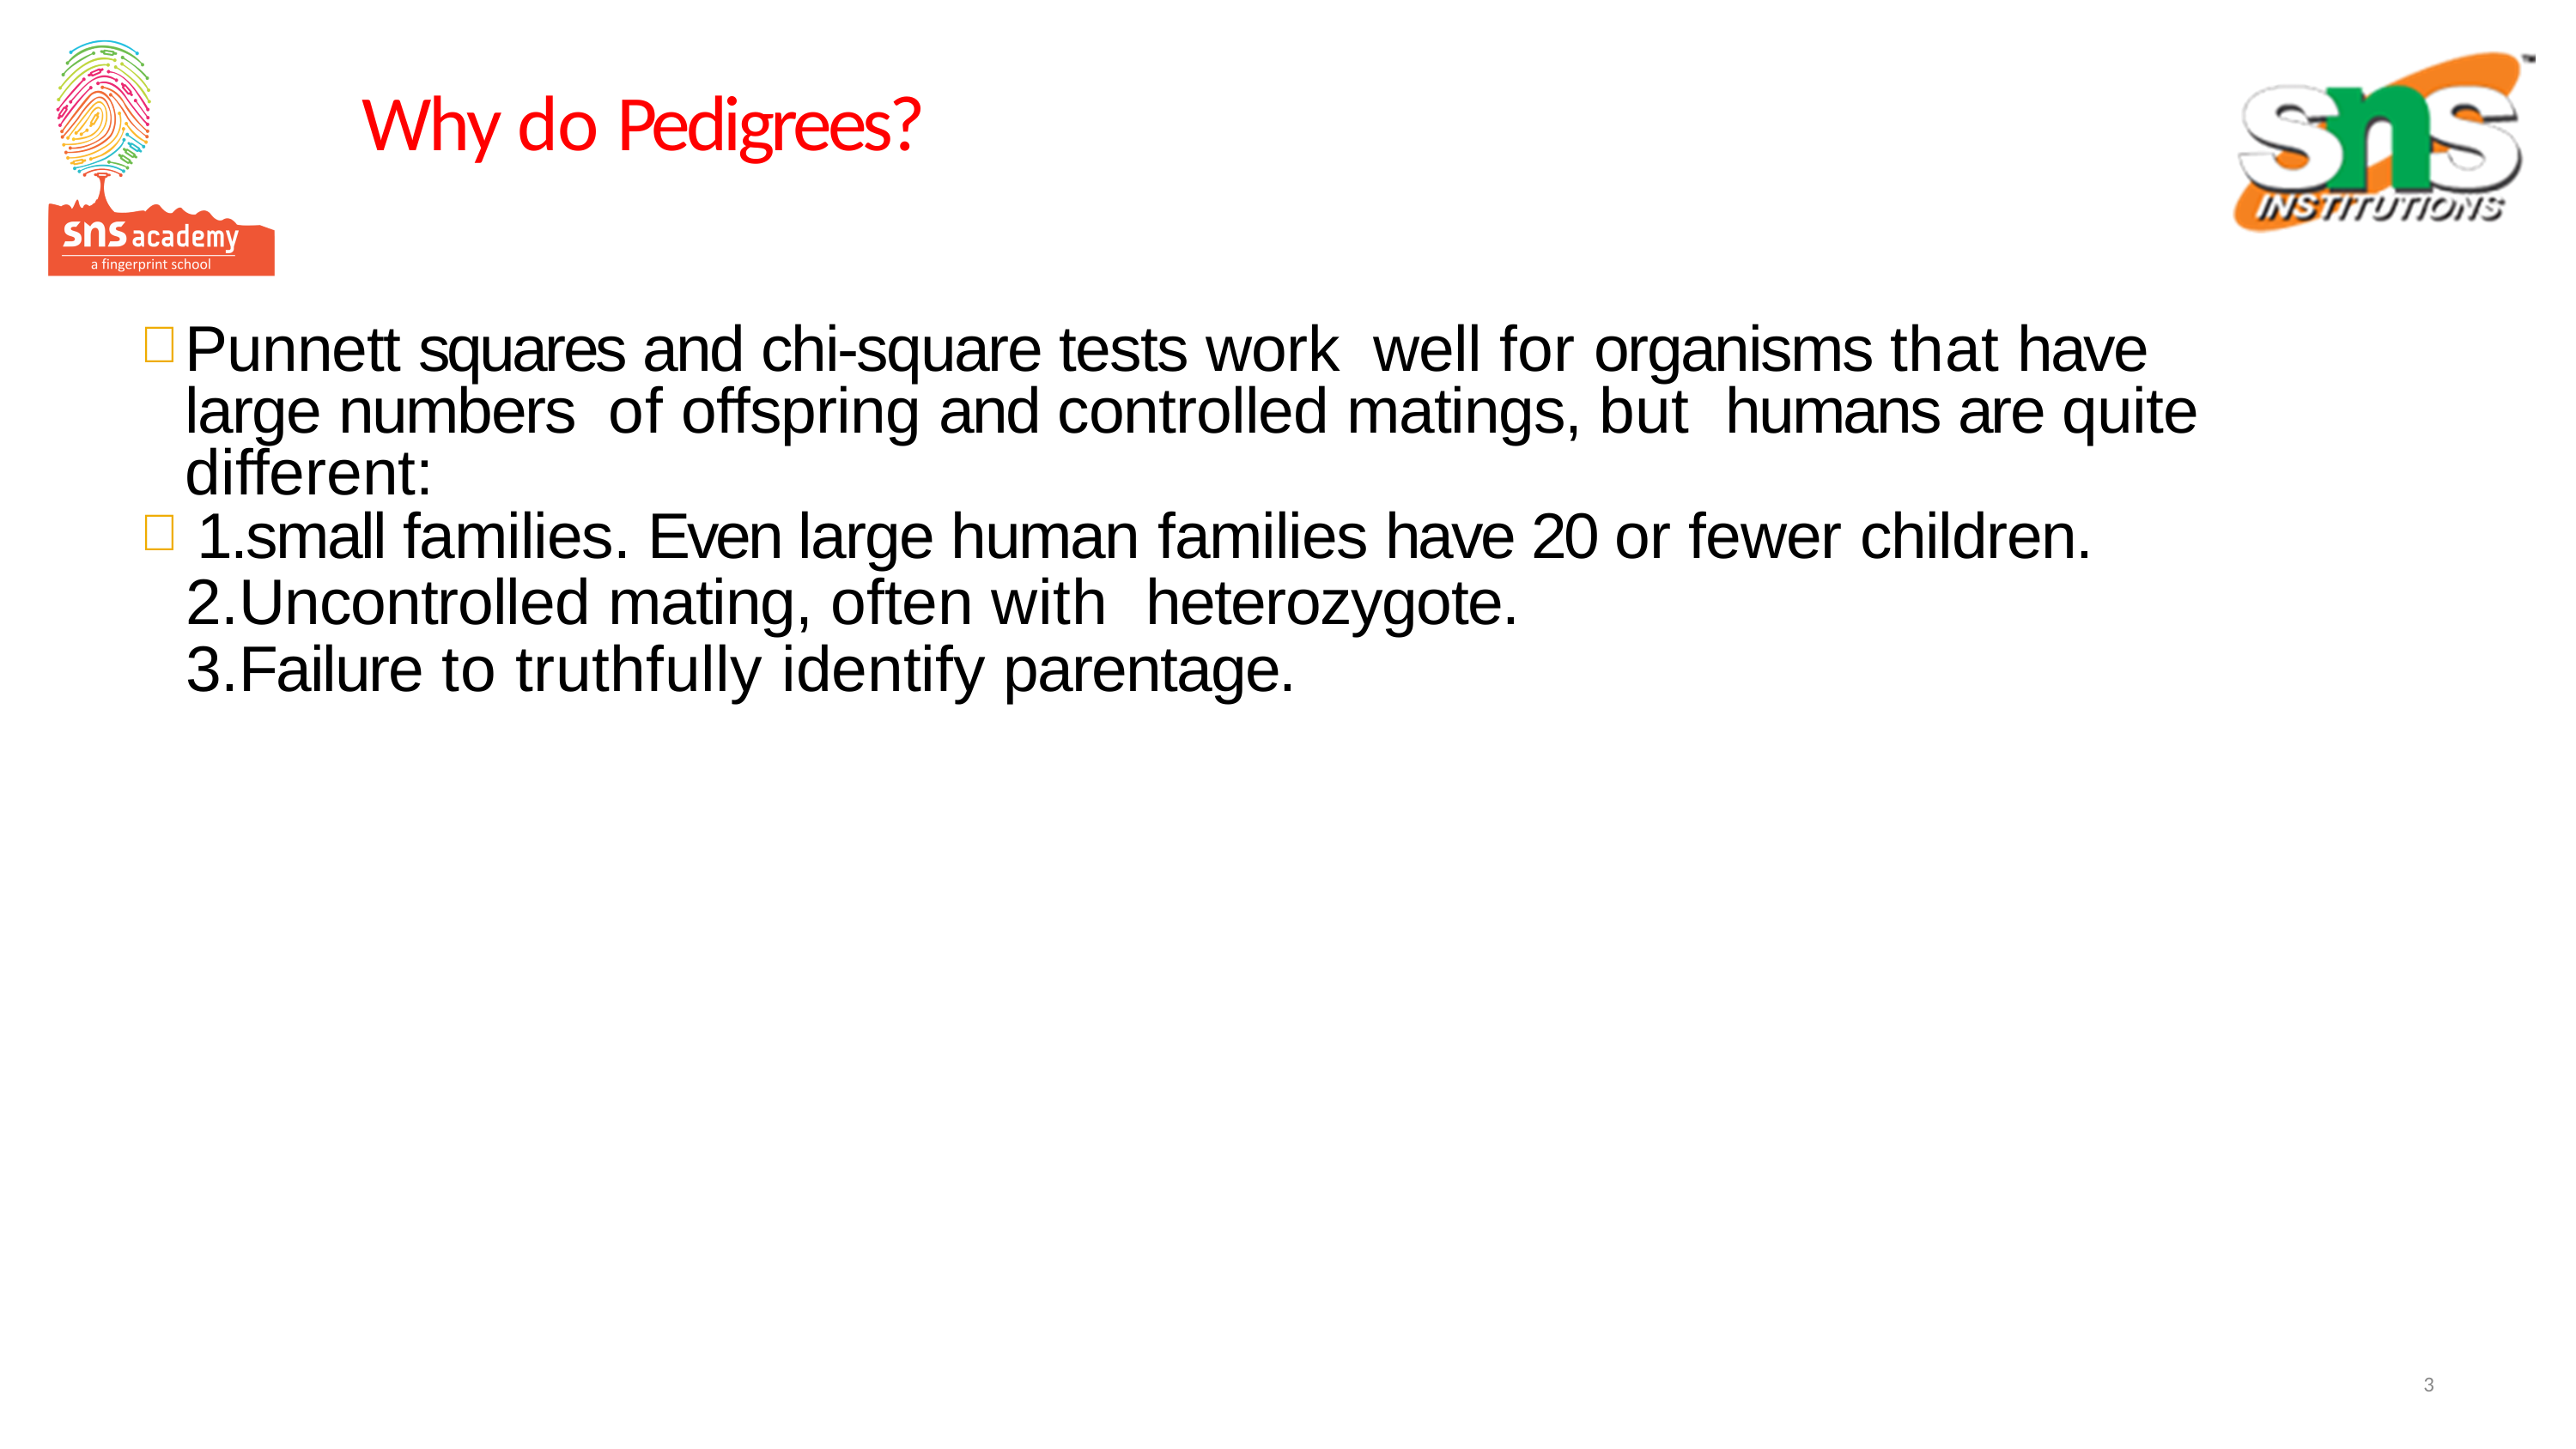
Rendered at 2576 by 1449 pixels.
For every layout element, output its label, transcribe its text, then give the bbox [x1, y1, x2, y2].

picture [38, 33, 280, 285]
title Why do Pedigrees? [64, 39, 1224, 200]
picture [2233, 50, 2536, 233]
list Punnett squares and chi-square tests work well for organisms that have large numbers of offspring and controlled matings, but humans are quite different: 1.small families. Even large human families have 20 or fewer children. Uncontrolled mating, often with heterozygote. Failure to truthfully identify parentage. [125, 315, 2290, 1307]
slide_number 3 [2146, 1357, 2447, 1410]
